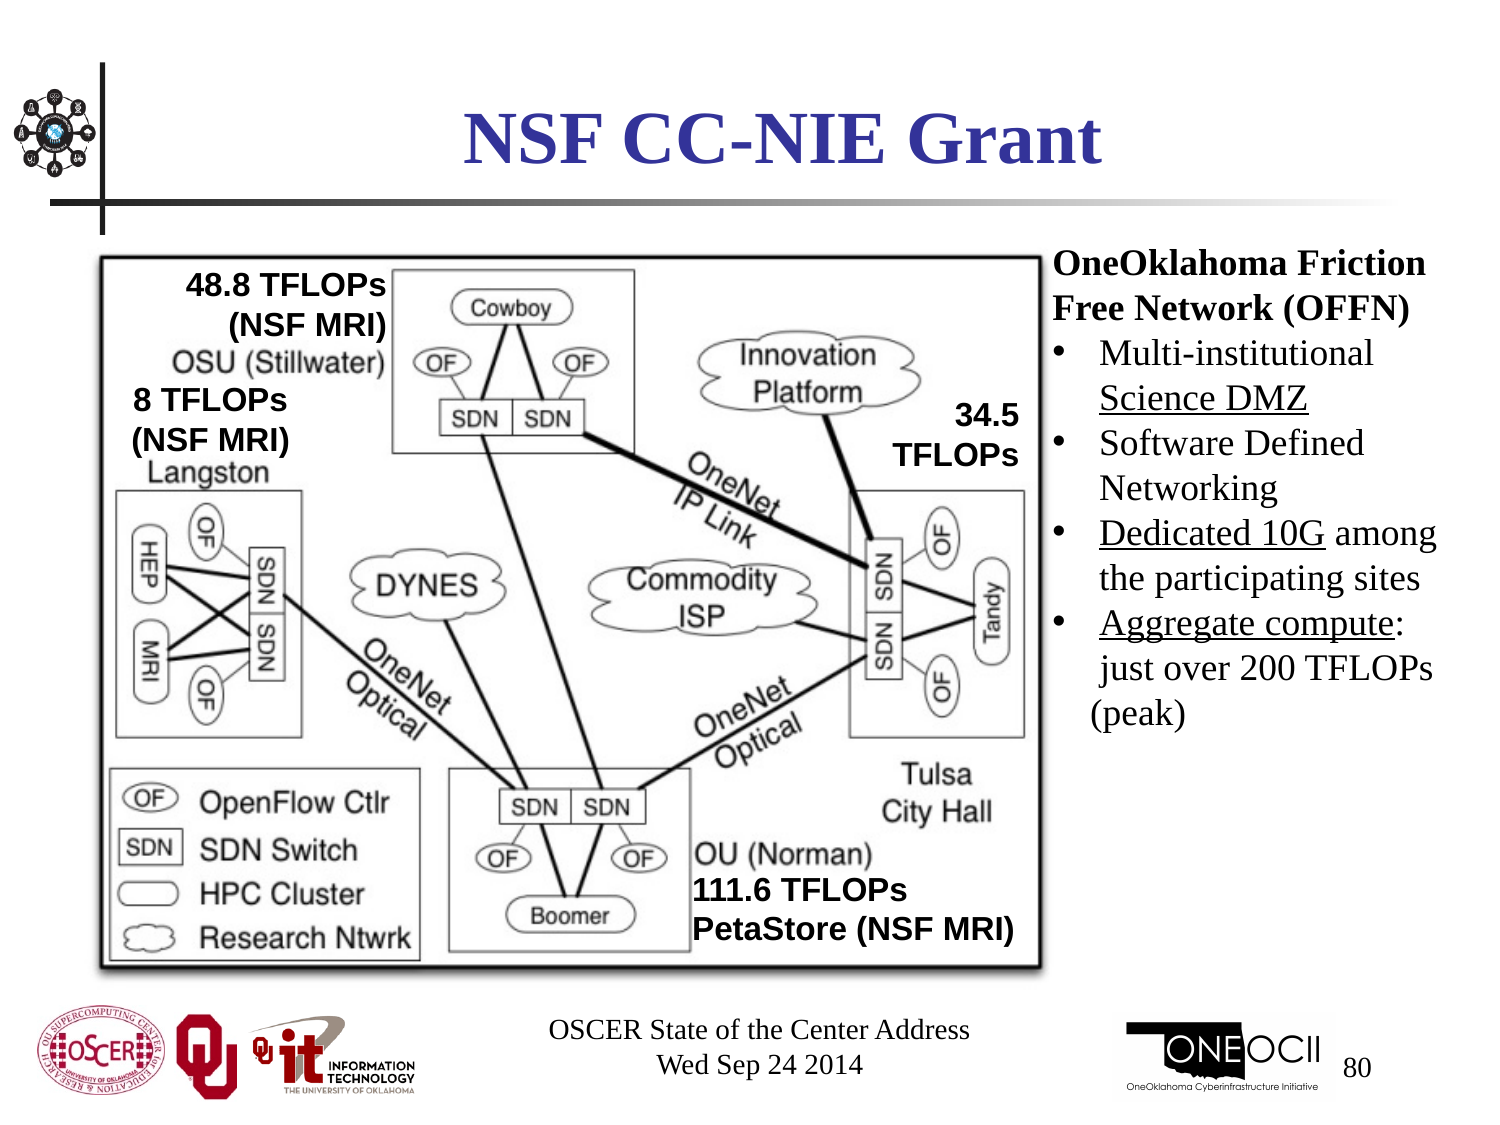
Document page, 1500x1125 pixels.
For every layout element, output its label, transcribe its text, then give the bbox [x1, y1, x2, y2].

title NSF CC-NIE Grant [124, 74, 1442, 187]
footer OSCER State of the Center Address Wed Sep 24 2014 [431, 1012, 1088, 1088]
text_box OneOklahoma Friction Free Network (OFFN) Multi-institutional Science DMZ Software Defined Networking Dedicated 10G among the participating sites Aggregate compute: just over 200 TFLOPs (peak) [1037, 230, 1473, 741]
picture [12, 87, 97, 179]
picture [74, 235, 1066, 999]
picture [37, 1005, 165, 1095]
slide_number 80 [1174, 1015, 1388, 1091]
picture [174, 1005, 425, 1104]
picture [1112, 1012, 1336, 1102]
